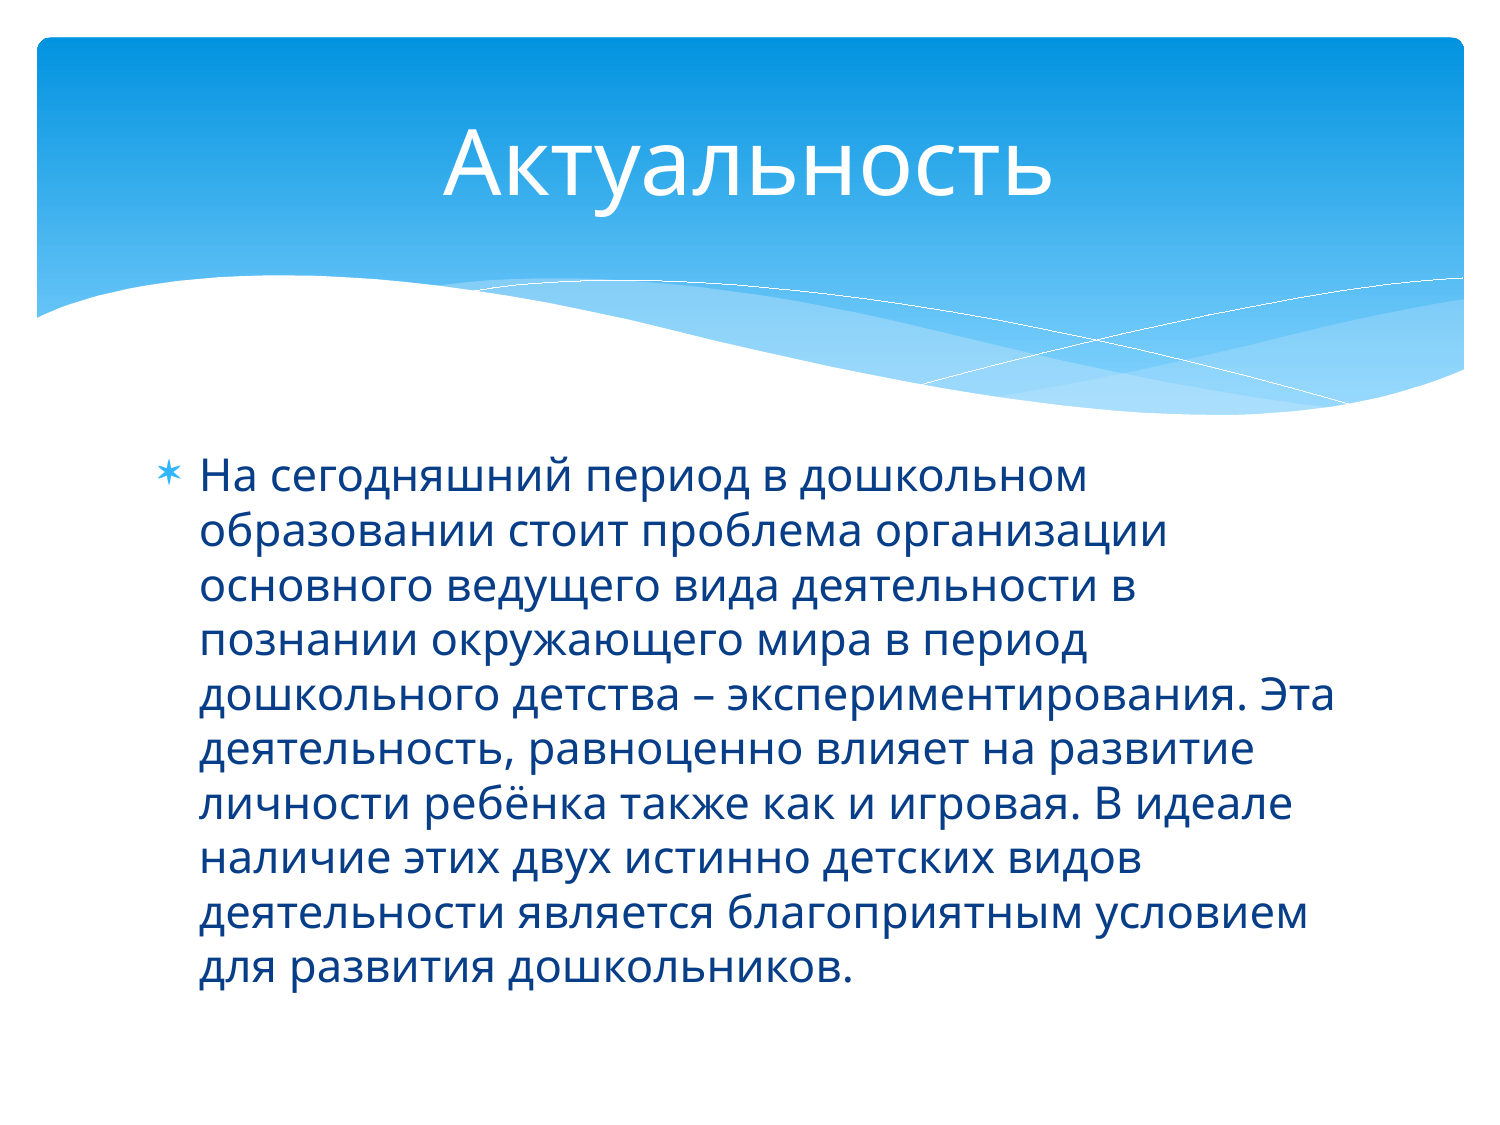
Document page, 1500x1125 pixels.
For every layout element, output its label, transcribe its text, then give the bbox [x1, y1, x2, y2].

title Актуальность [75, 55, 1425, 261]
list На сегодняшний период в дошкольном образовании стоит проблема организации основного ведущего вида деятельности в познании окружающего мира в период дошкольного детства – экспериментирования. Эта деятельность, равноценно влияет на развитие личности ребёнка также как и игровая. В идеале наличие этих двух истинно детских видов деятельности является благоприятным условием для развития дошкольников. [143, 438, 1359, 1005]
